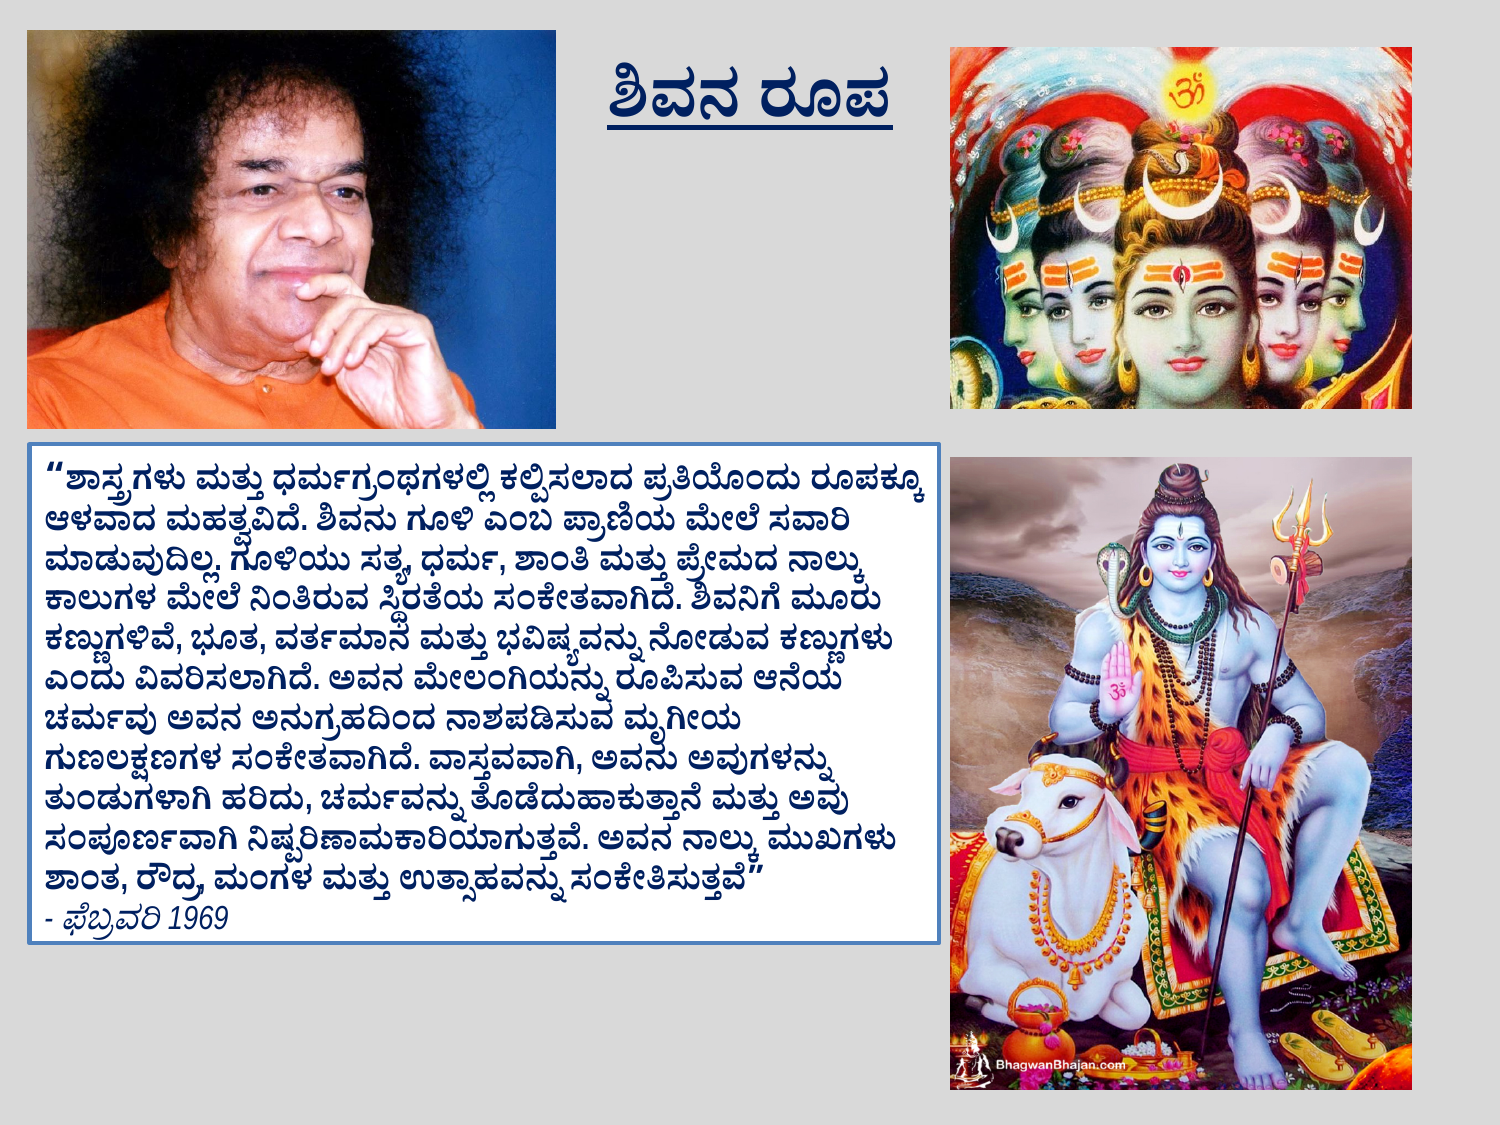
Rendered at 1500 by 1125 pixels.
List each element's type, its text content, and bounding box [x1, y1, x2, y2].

picture [950, 457, 1412, 1091]
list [27, 30, 557, 430]
title ಶಿವನ ರೂಪ [562, 45, 1425, 138]
picture [950, 47, 1412, 410]
text_box “ಶಾಸ್ತ್ರಗಳು ಮತ್ತು ಧರ್ಮಗ್ರಂಥಗಳಲ್ಲಿ ಕಲ್ಪಿಸಲಾದ ಪ್ರತಿಯೊಂದು ರೂಪಕ್ಕೂ ಆಳವಾದ ಮಹತ್ವವಿದೆ. ಶಿವನು ಗೂಳಿ ಎಂಬ ಪ್ರಾಣಿಯ ಮೇಲೆ ಸವಾರಿ ಮಾಡುವುದಿಲ್ಲ. ಗೂಳಿಯು ಸತ್ಯ, ಧರ್ಮ, ಶಾಂತಿ ಮತ್ತು ಪ್ರೇಮದ ನಾಲ್ಕು ಕಾಲುಗಳ ಮೇಲೆ ನಿಂತಿರುವ ಸ್ಥಿರತೆಯ ಸಂಕೇತವಾಗಿದೆ. ಶಿವನಿಗೆ ಮೂರು ಕಣ್ಣುಗಳಿವೆ, ಭೂತ, ವರ್ತಮಾನ ಮತ್ತು ಭವಿಷ್ಯವನ್ನು ನೋಡುವ ಕಣ್ಣುಗಳು ಎಂದು ವಿವರಿಸಲಾಗಿದೆ. ಅವನ ಮೇಲಂಗಿಯನ್ನು ರೂಪಿಸುವ ಆನೆಯ ಚರ್ಮವು ಅವನ ಅನುಗ್ರಹದಿಂದ ನಾಶಪಡಿಸುವ ಮೃಗೀಯ ಗುಣಲಕ್ಷಣಗಳ ಸಂಕೇತವಾಗಿದೆ. ವಾಸ್ತವವಾಗಿ, ಅವನು ಅವುಗಳನ್ನು ತುಂಡುಗಳಾಗಿ ಹರಿದು, ಚರ್ಮವನ್ನು ತೊಡೆದುಹಾಕುತ್ತಾನೆ ಮತ್ತು ಅವು ಸಂಪೂರ್ಣವಾಗಿ ನಿಷ್ಪರಿಣಾಮಕಾರಿಯಾಗುತ್ತವೆ. ಅವನ ನಾಲ್ಕು ಮುಖಗಳು ಶಾಂತ, ರೌದ್ರ, ಮಂಗಳ ಮತ್ತು ಉತ್ಸಾಹವನ್ನು ಸಂಕೇತಿಸುತ್ತವೆ” - ಫೆಬ್ರವರಿ 1969 [27, 442, 941, 945]
